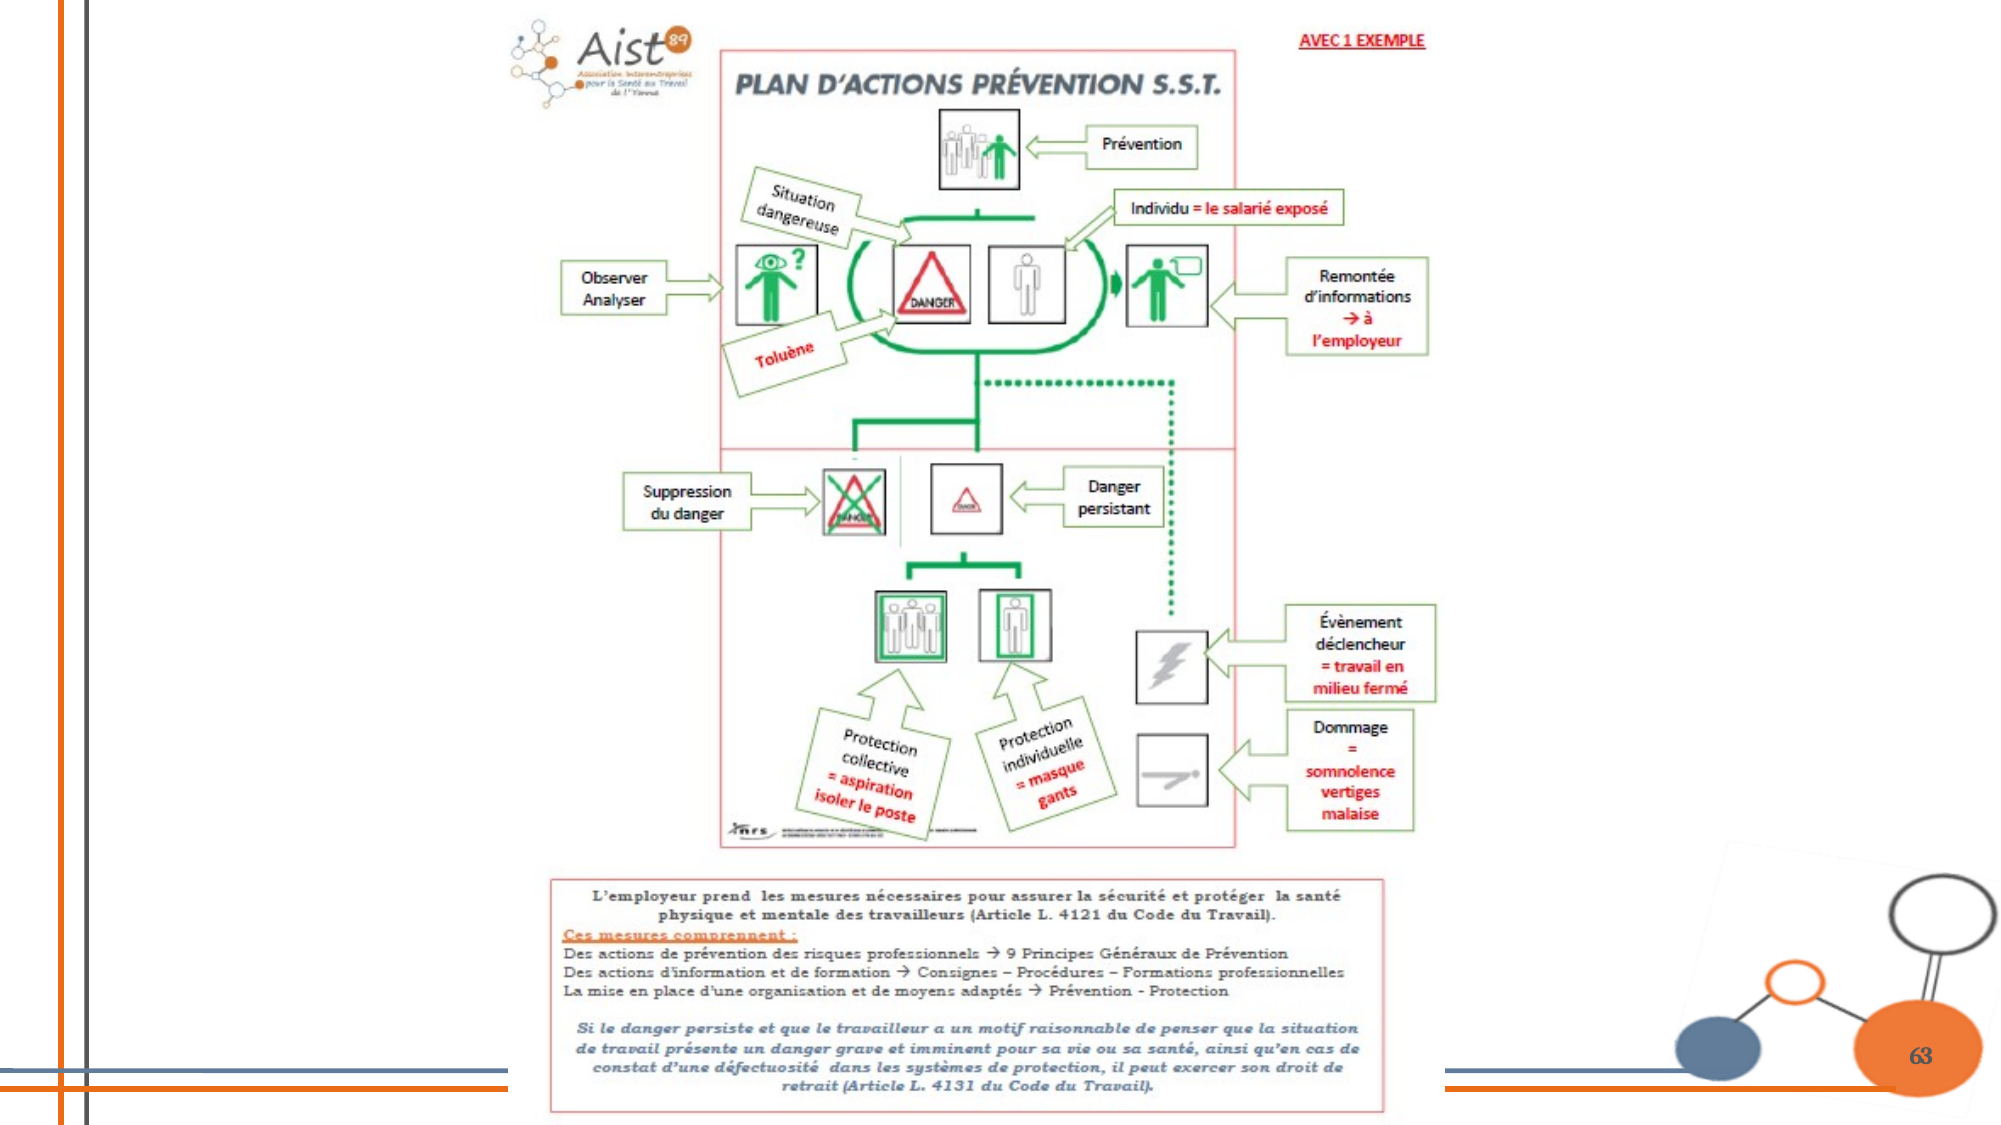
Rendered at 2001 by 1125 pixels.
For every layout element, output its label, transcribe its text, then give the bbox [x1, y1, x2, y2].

picture [1666, 840, 2000, 1119]
picture [508, 0, 1445, 1125]
text_box 63 [1903, 1039, 1943, 1070]
